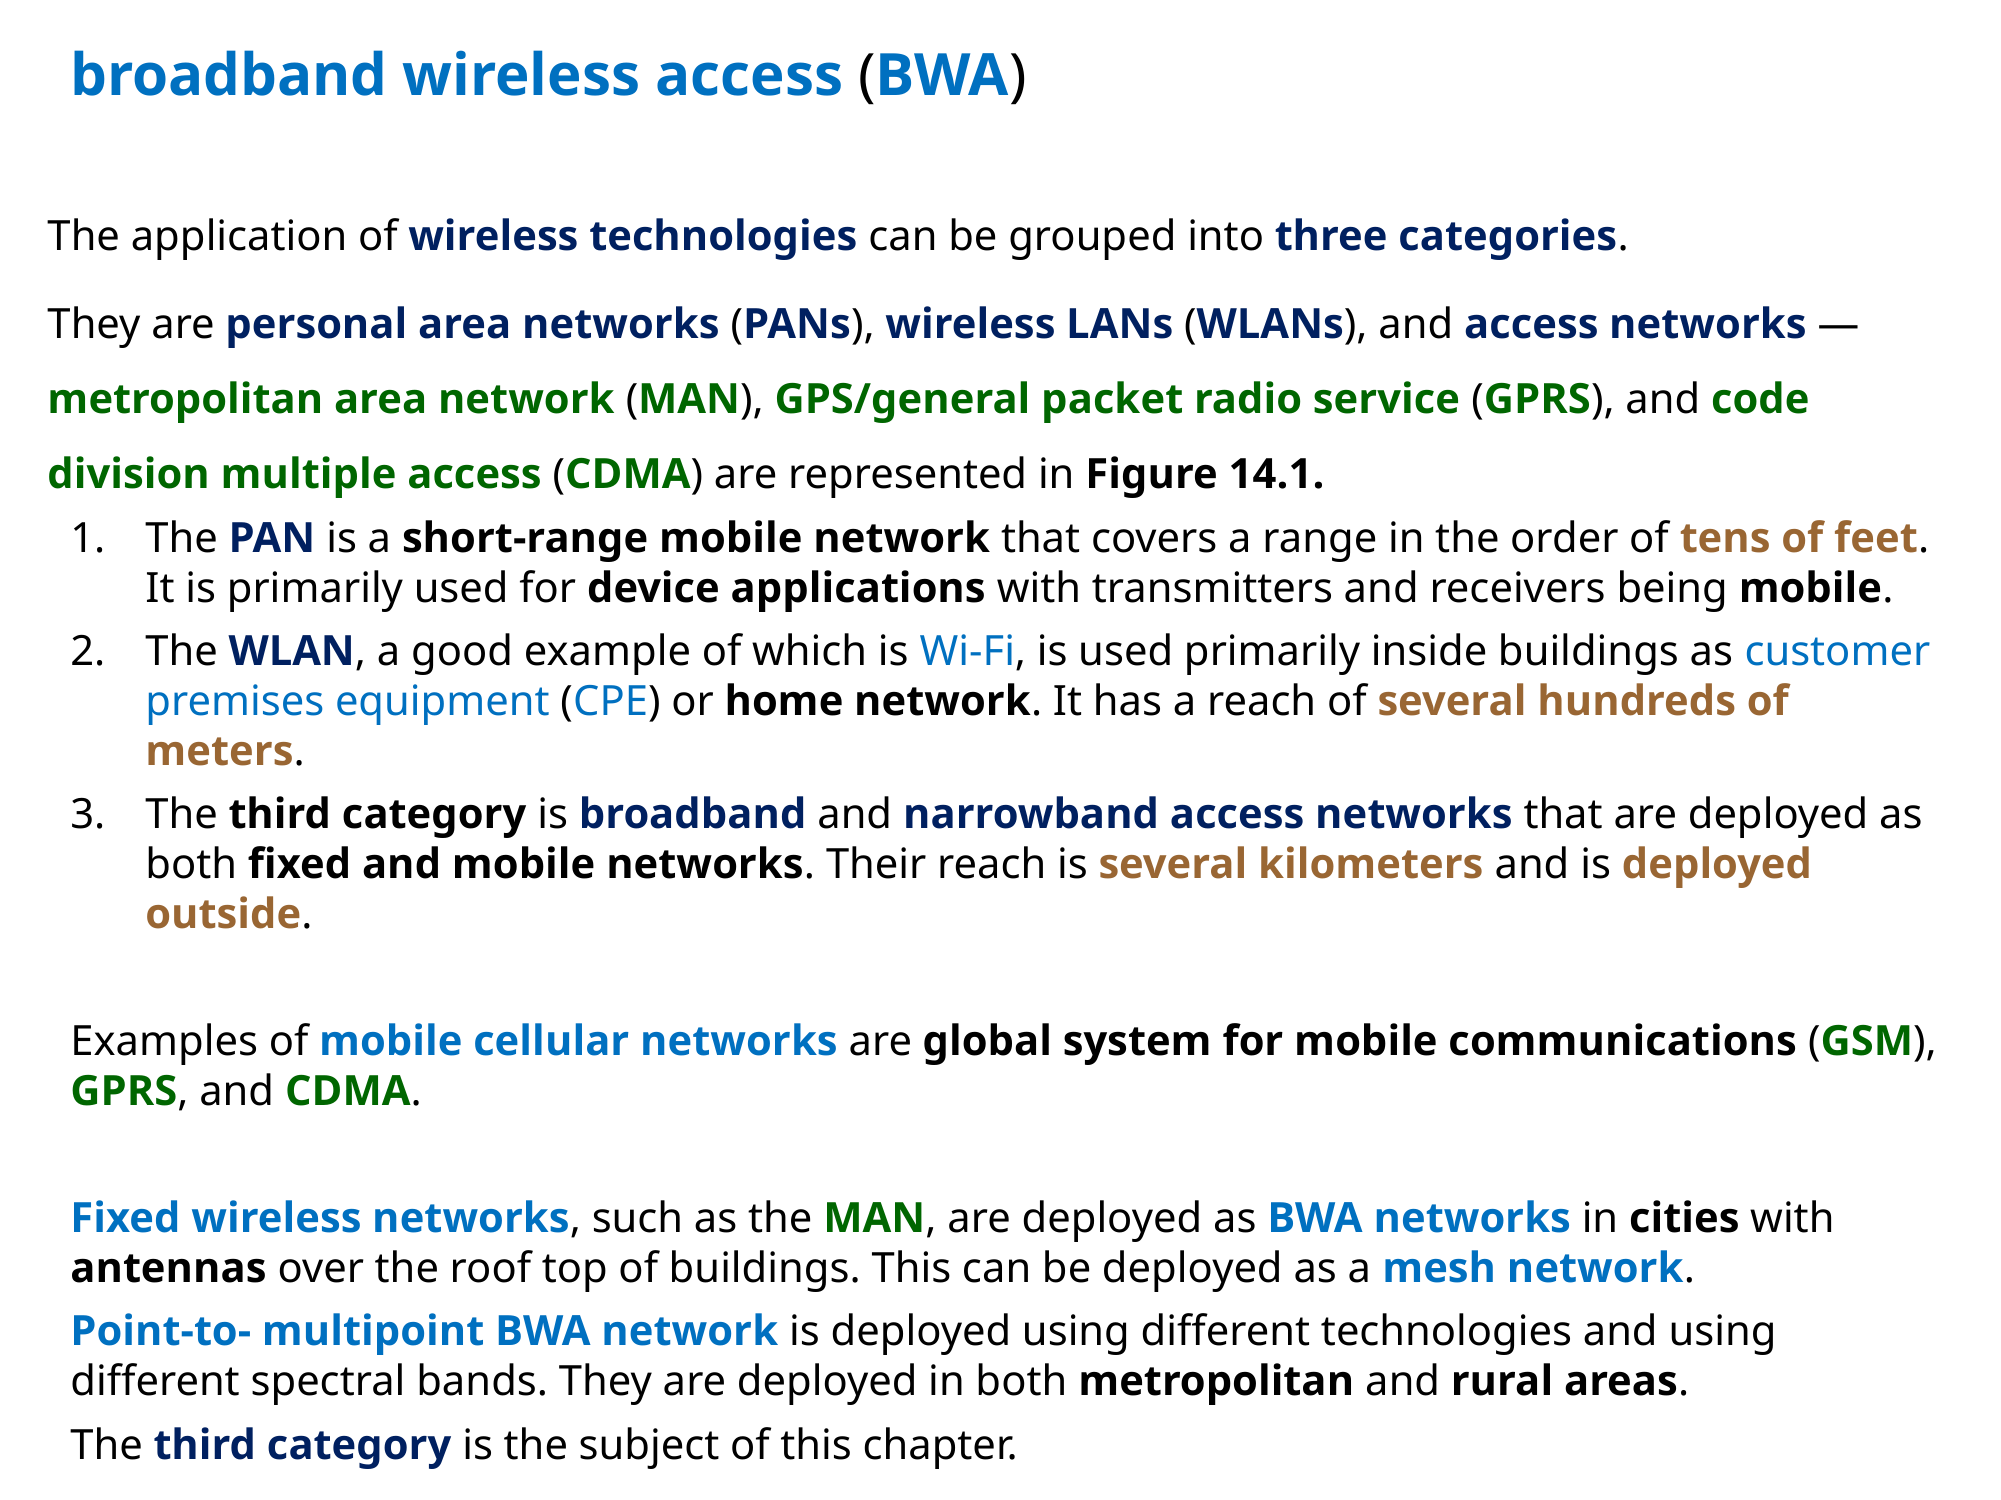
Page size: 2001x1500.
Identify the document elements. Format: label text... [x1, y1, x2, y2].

list broadband wireless access (BWA) The application of wireless technologies can be grouped into three categories. They are personal area networks (PANs), wireless LANs (WLANs), and access networks — metropolitan area network (MAN), GPS/general packet radio service (GPRS), and code division multiple access (CDMA) are represented in Figure 14.1. The PAN is a short-range mobile network that covers a range in the order of tens of feet. It is primarily used for device applications with transmitters and receivers being mobile. The WLAN, a good example of which is Wi-Fi, is used primarily inside buildings as customer premises equipment (CPE) or home network. It has a reach of several hundreds of meters. The third category is broadband and narrowband access networks that are deployed as both fixed and mobile networks. Their reach is several kilometers and is deployed outside. Examples of mobile cellular networks are global system for mobile communications (GSM), GPRS, and CDMA. Fixed wireless networks, such as the MAN, are deployed as BWA networks in cities with antennas over the roof top of buildings. This can be deployed as a mesh network. Point-to- multipoint BWA network is deployed using different technologies and using different spectral bands. They are deployed in both metropolitan and rural areas. The third category is the subject of this chapter. [22, 22, 1962, 1465]
